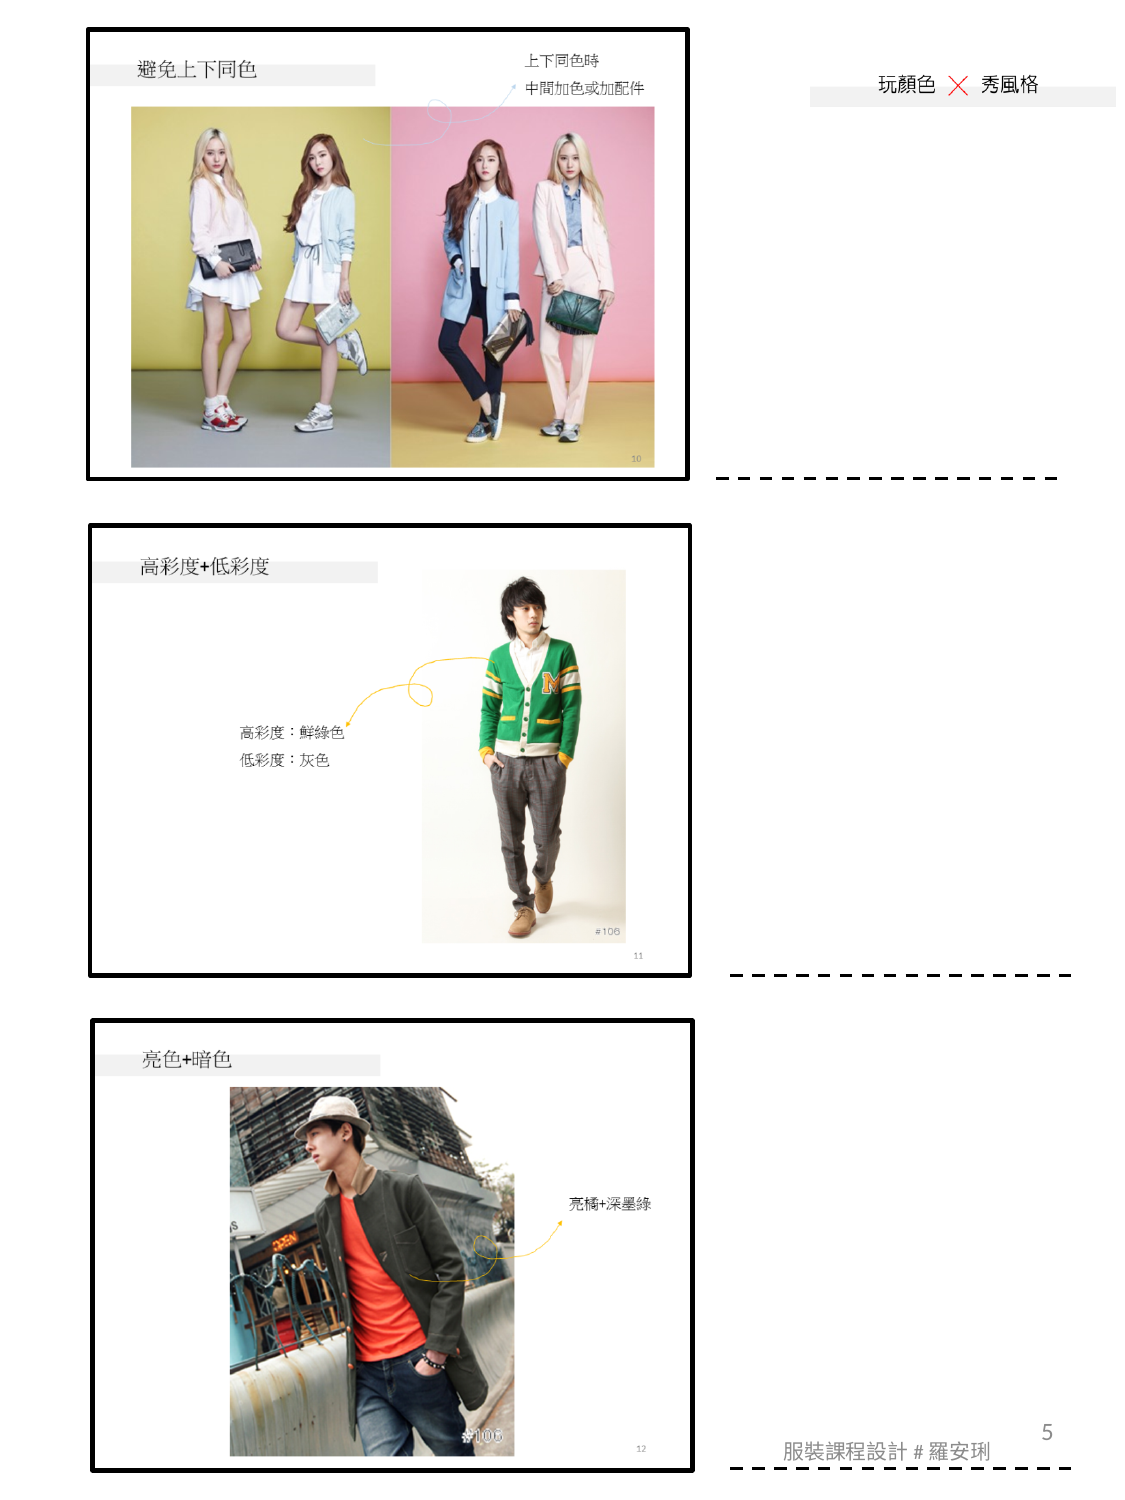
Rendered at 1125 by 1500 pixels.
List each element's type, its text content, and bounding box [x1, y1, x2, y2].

picture [87, 28, 688, 479]
picture [810, 64, 1117, 108]
picture [89, 525, 691, 976]
footer 服裝課程設計#羅安琍 [709, 1411, 1066, 1492]
slide_number 5 [806, 1390, 1069, 1467]
picture [92, 1018, 693, 1469]
